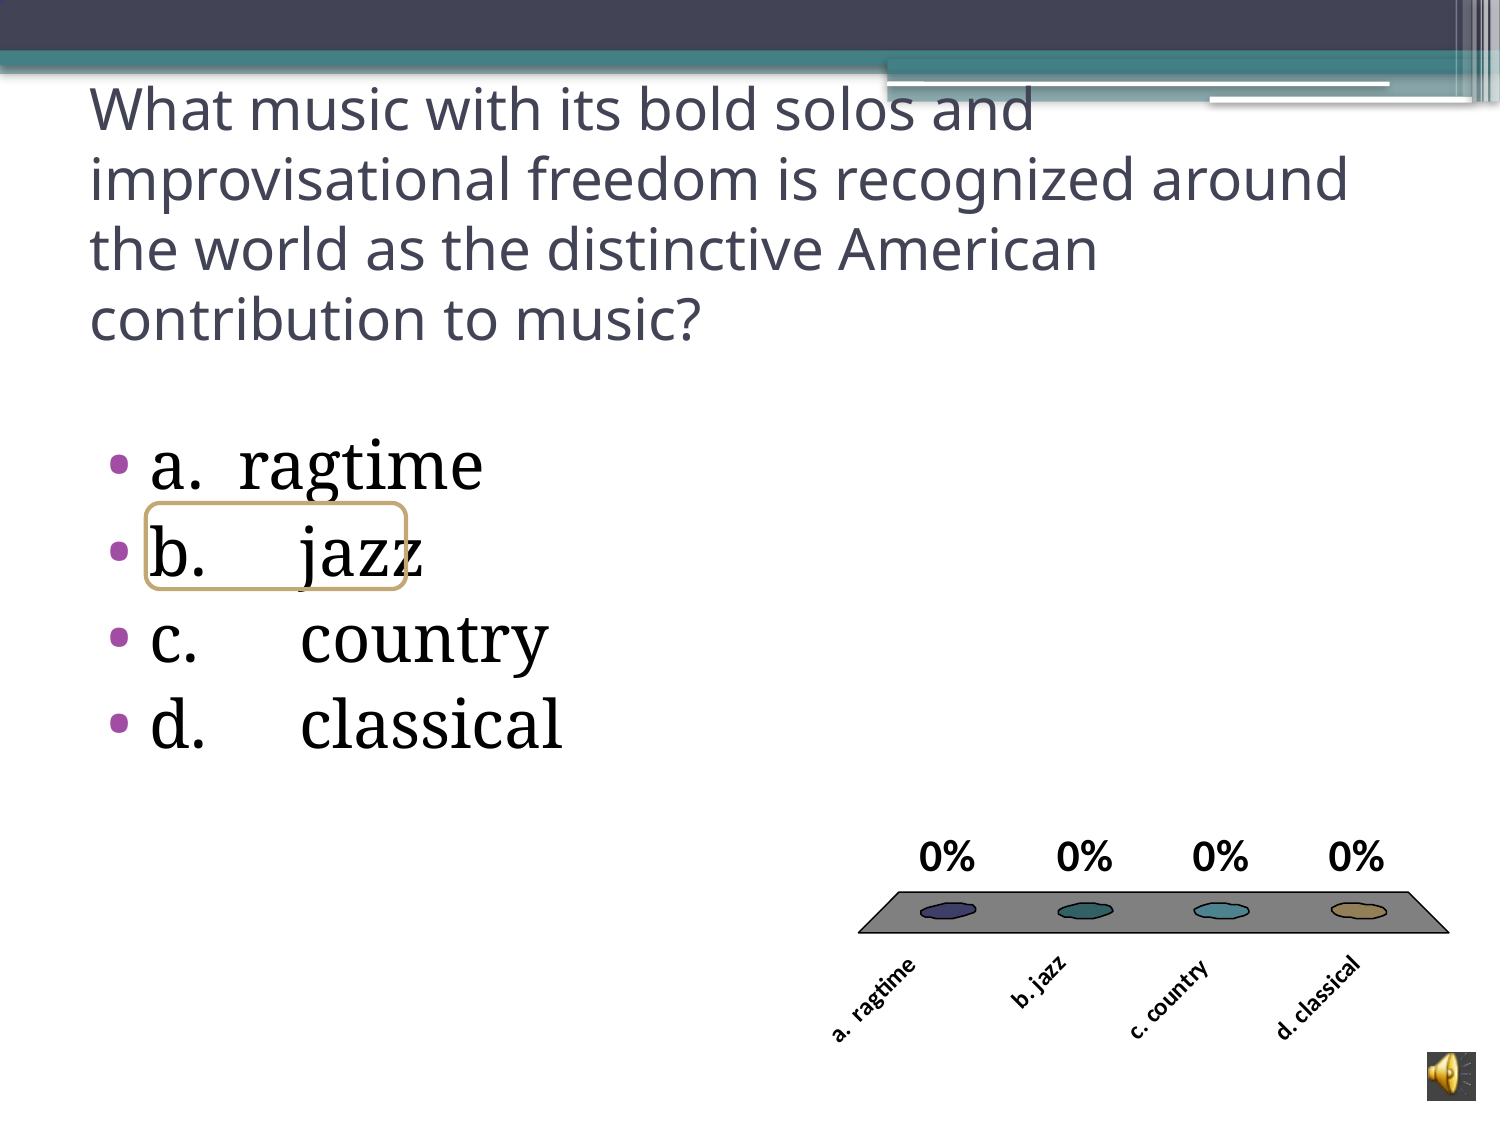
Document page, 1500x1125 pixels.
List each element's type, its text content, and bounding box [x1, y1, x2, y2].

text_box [739, 262, 1490, 1107]
title What music with its bold solos and improvisational freedom is recognized around the world as the distinctive American contribution to music? [75, 125, 1425, 300]
list a. ragtime b. jazz c. country d. classical [75, 415, 750, 1125]
text_box [144, 501, 408, 591]
picture [1426, 1051, 1477, 1102]
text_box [1341, 999, 1480, 1105]
